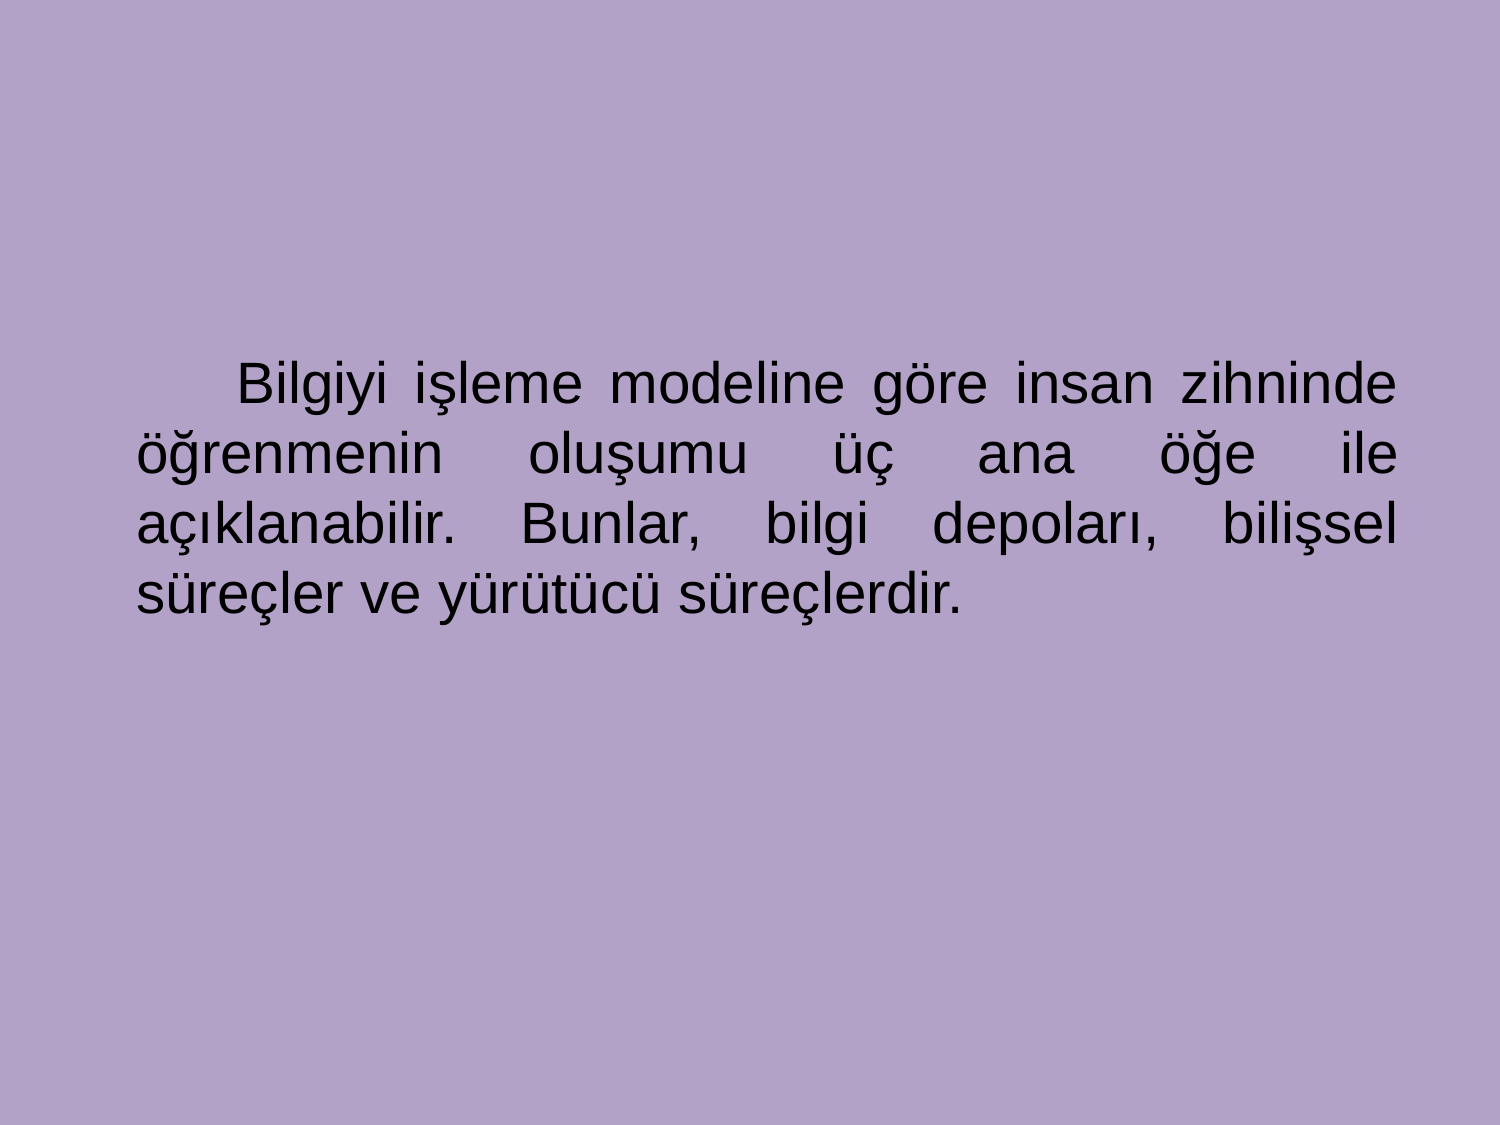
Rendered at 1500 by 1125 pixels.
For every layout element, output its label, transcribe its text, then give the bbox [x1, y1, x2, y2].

list Bilgiyi işleme modeline göre insan zihninde öğrenmenin oluşumu üç ana öğe ile açıklanabilir. Bunlar, bilgi depoları, bilişsel süreçler ve yürütücü süreçlerdir. [64, 337, 1416, 1081]
